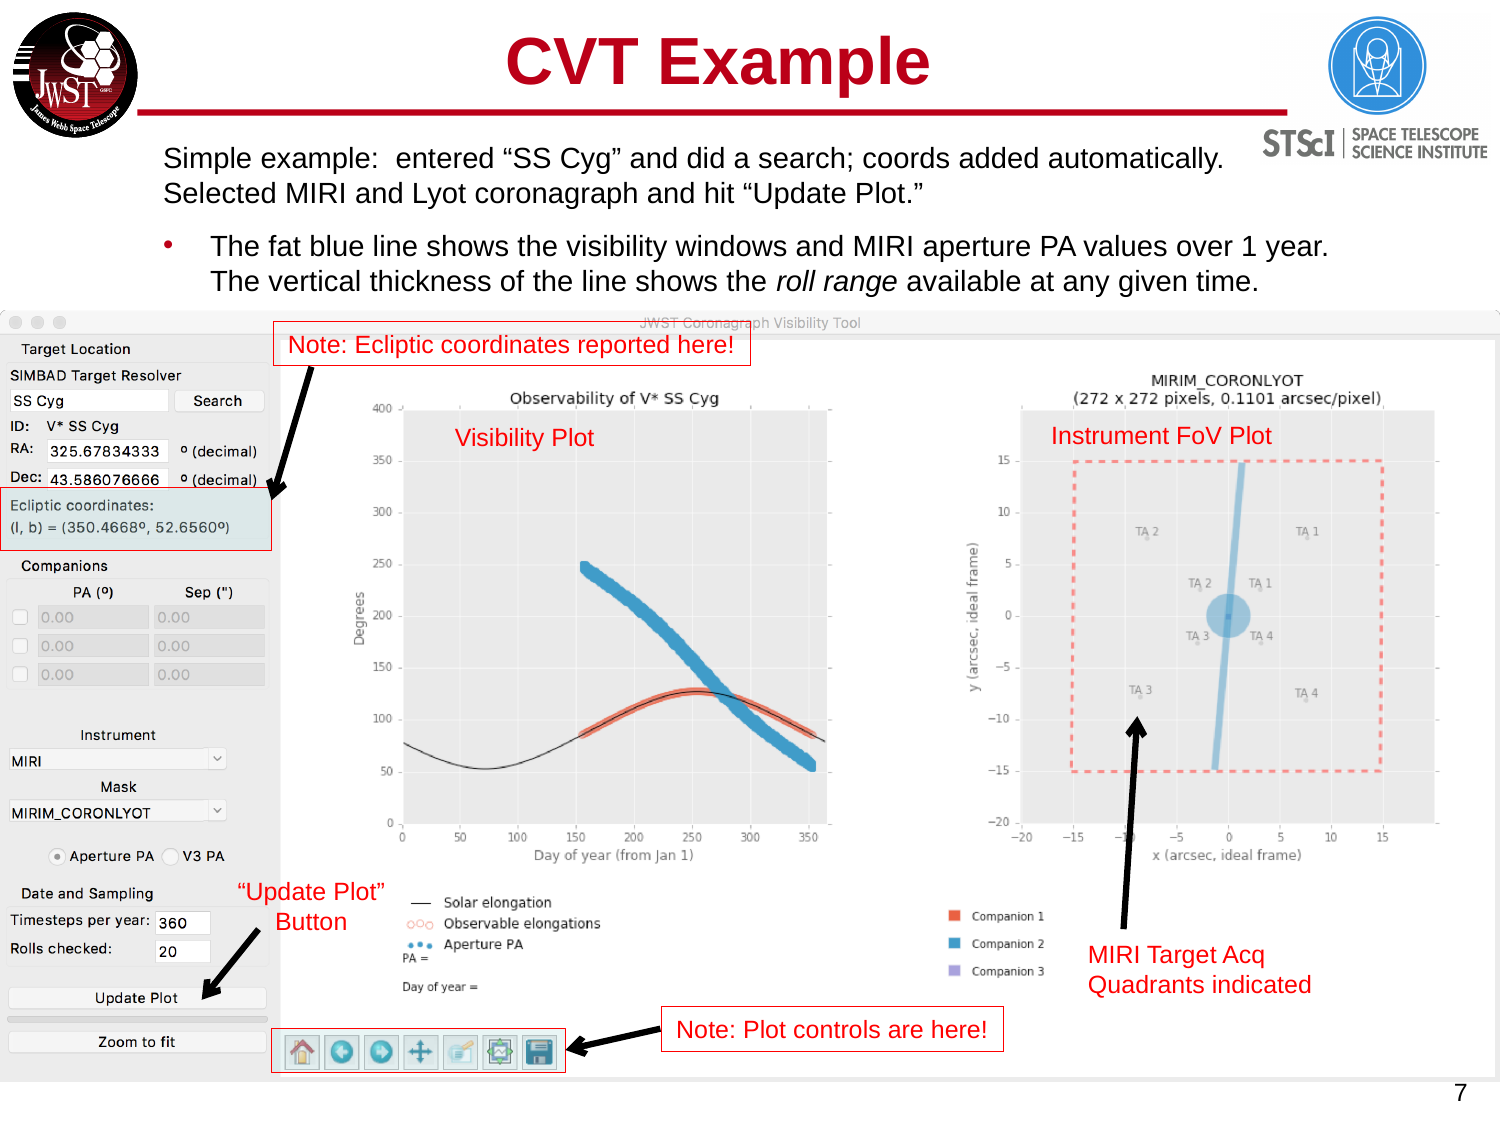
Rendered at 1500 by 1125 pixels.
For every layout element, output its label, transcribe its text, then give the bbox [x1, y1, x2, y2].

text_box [271, 366, 312, 501]
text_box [201, 928, 259, 1001]
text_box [1123, 715, 1138, 930]
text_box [565, 1028, 661, 1051]
list Simple example: entered “SS Cyg” and did a search; coords added automatically. Selected MIRI and Lyot coronagraph and hit “Update Plot.” The fat blue line shows the visibility windows and MIRI aperture PA values over 1 year. The vertical thickness of the line shows the roll range available at any given time. [148, 132, 1357, 308]
title CVT Example [150, 24, 1288, 92]
slide_number 7 [1260, 1090, 1483, 1119]
picture [0, 310, 1500, 1082]
picture [1260, 13, 1491, 165]
